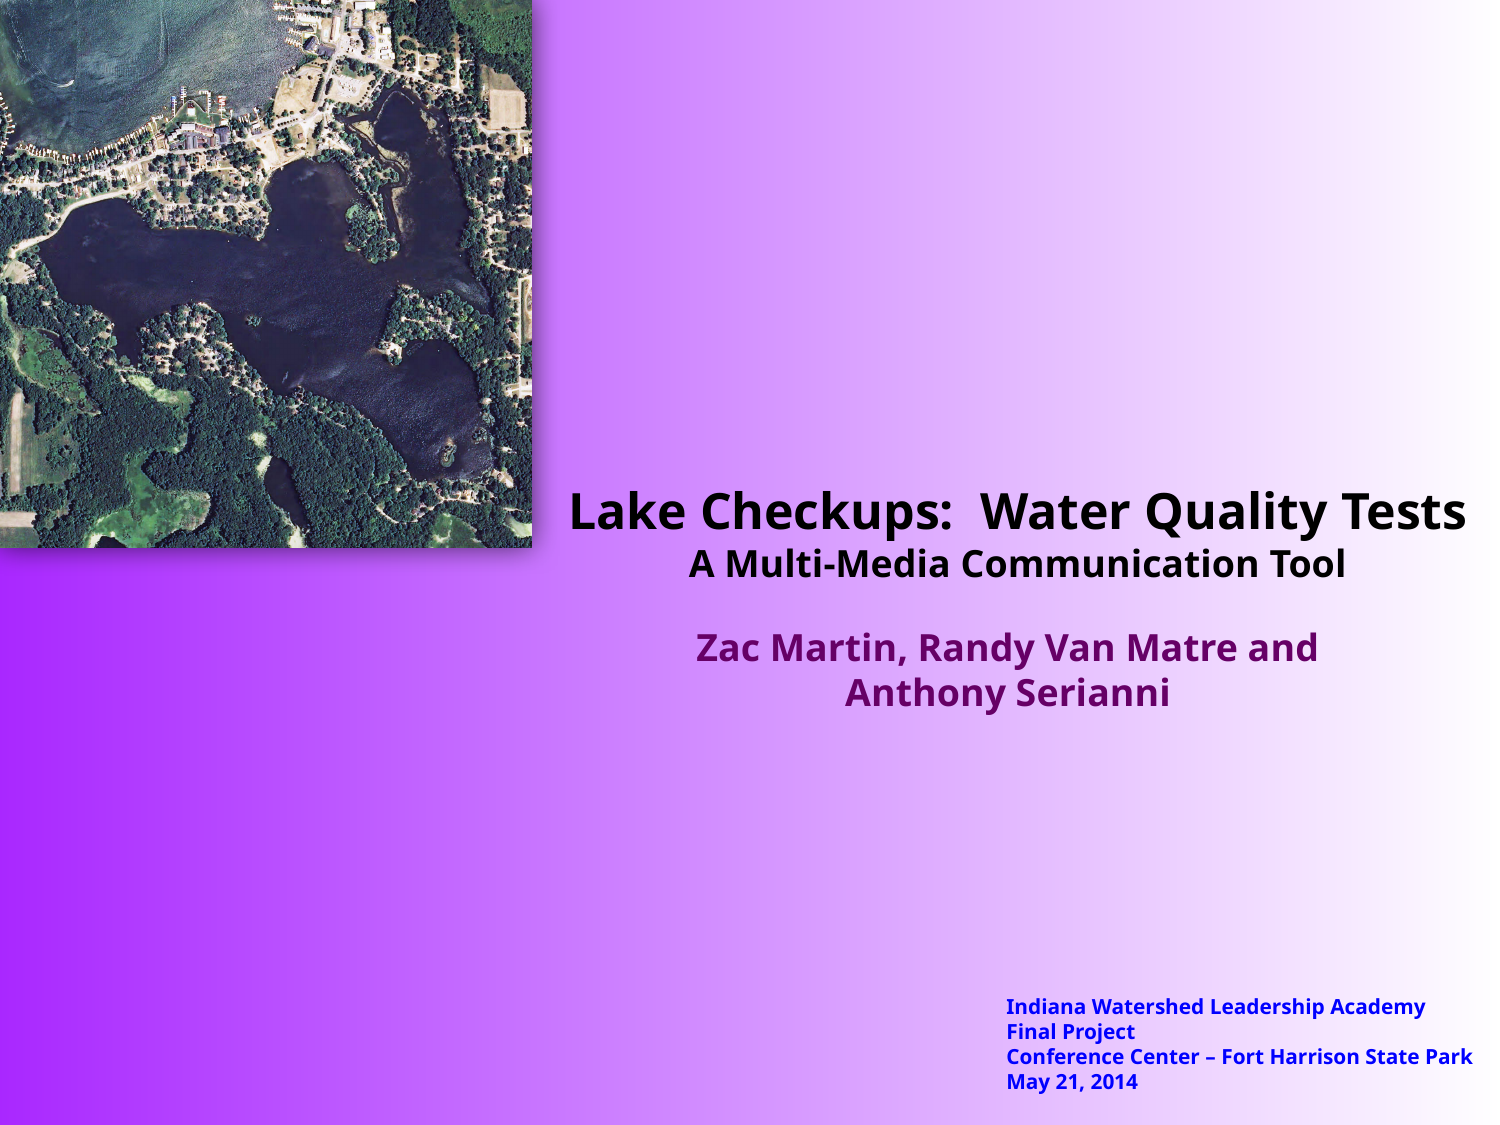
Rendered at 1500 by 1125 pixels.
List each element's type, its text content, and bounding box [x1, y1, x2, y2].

picture [0, 0, 533, 549]
text_box Zac Martin, Randy Van Matre and Anthony Serianni [681, 616, 1335, 722]
text_box Lake Checkups: Water Quality Tests A Multi-Media Communication Tool [553, 472, 1483, 593]
text_box Indiana Watershed Leadership Academy Final Project Conference Center – Fort Harrison State Park May 21, 2014 [991, 985, 1500, 1101]
